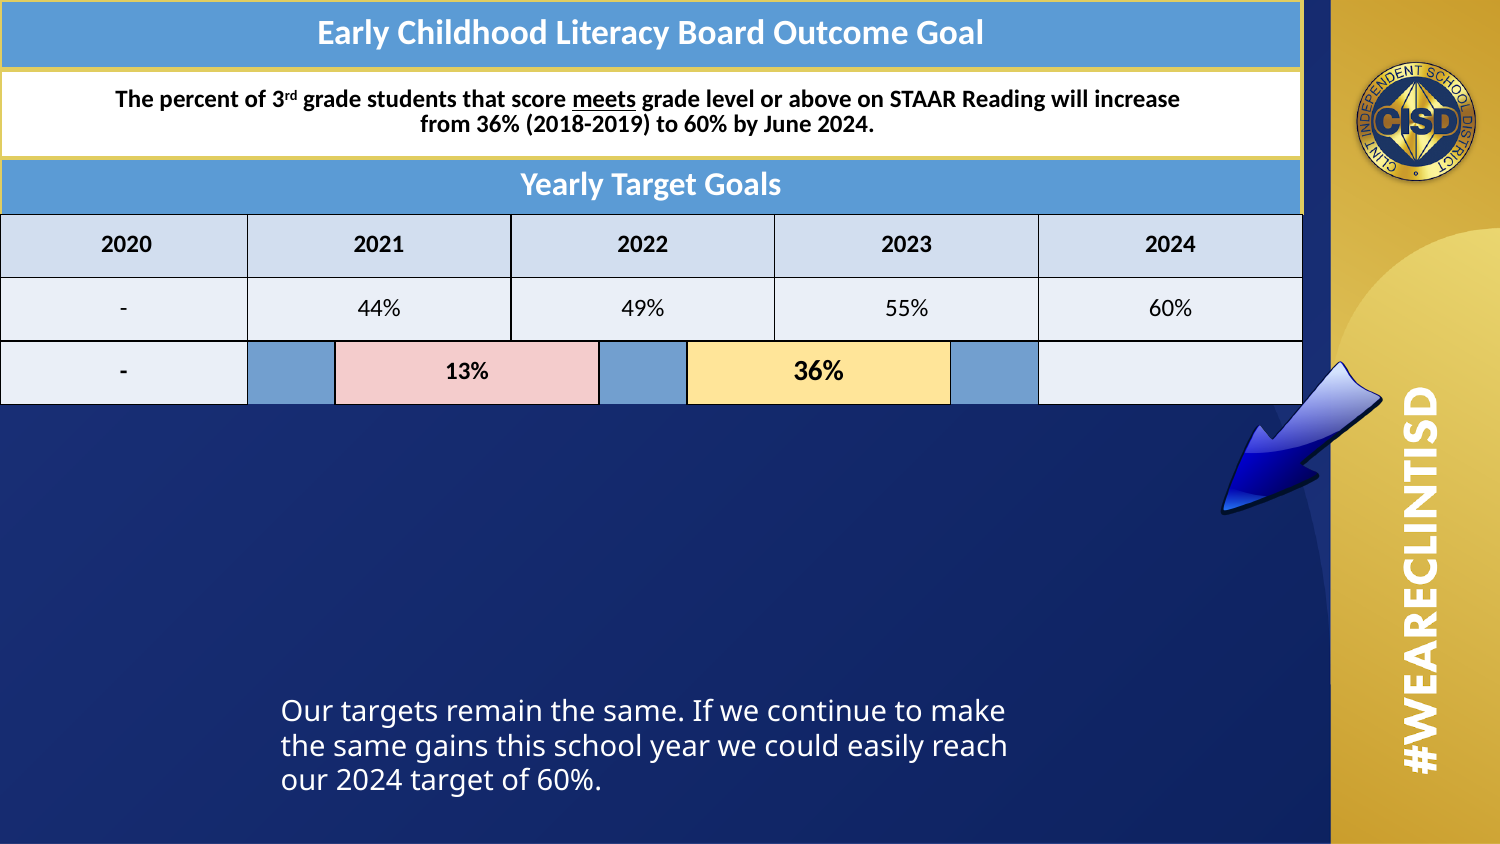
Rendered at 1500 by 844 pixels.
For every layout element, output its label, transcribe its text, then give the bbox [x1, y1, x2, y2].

table_cell 44% [248, 278, 510, 340]
table_cell 2020 [1, 215, 247, 277]
table_cell 2021 [248, 215, 510, 277]
table_cell [1039, 342, 1205, 404]
table_cell The percent of 3rd grade students that score meets grade level or above on STAAR Reading will increase from 36% (2018-2019) to 60% by June 2024. [2, 72, 1300, 156]
table_cell 55% [775, 278, 1038, 340]
table_cell - [1, 278, 247, 340]
table_cell - [1, 342, 247, 404]
table_cell 60% [1039, 278, 1302, 340]
table_cell 13% [336, 342, 598, 404]
table_header Early Childhood Literacy Board Outcome Goal [2, 2, 1300, 67]
text_box Our targets remain the same. If we continue to make the same gains this school year we could easily reach our 2024 target of 60%. [265, 676, 1025, 812]
table_cell 2023 [775, 215, 1038, 277]
table_cell 36% [688, 342, 950, 404]
table_cell Yearly Target Goals [2, 160, 1300, 214]
table_cell 2022 [512, 215, 774, 277]
table_cell 2024 [1039, 215, 1302, 277]
picture [0, 0, 1500, 844]
table_cell 49% [512, 278, 774, 340]
